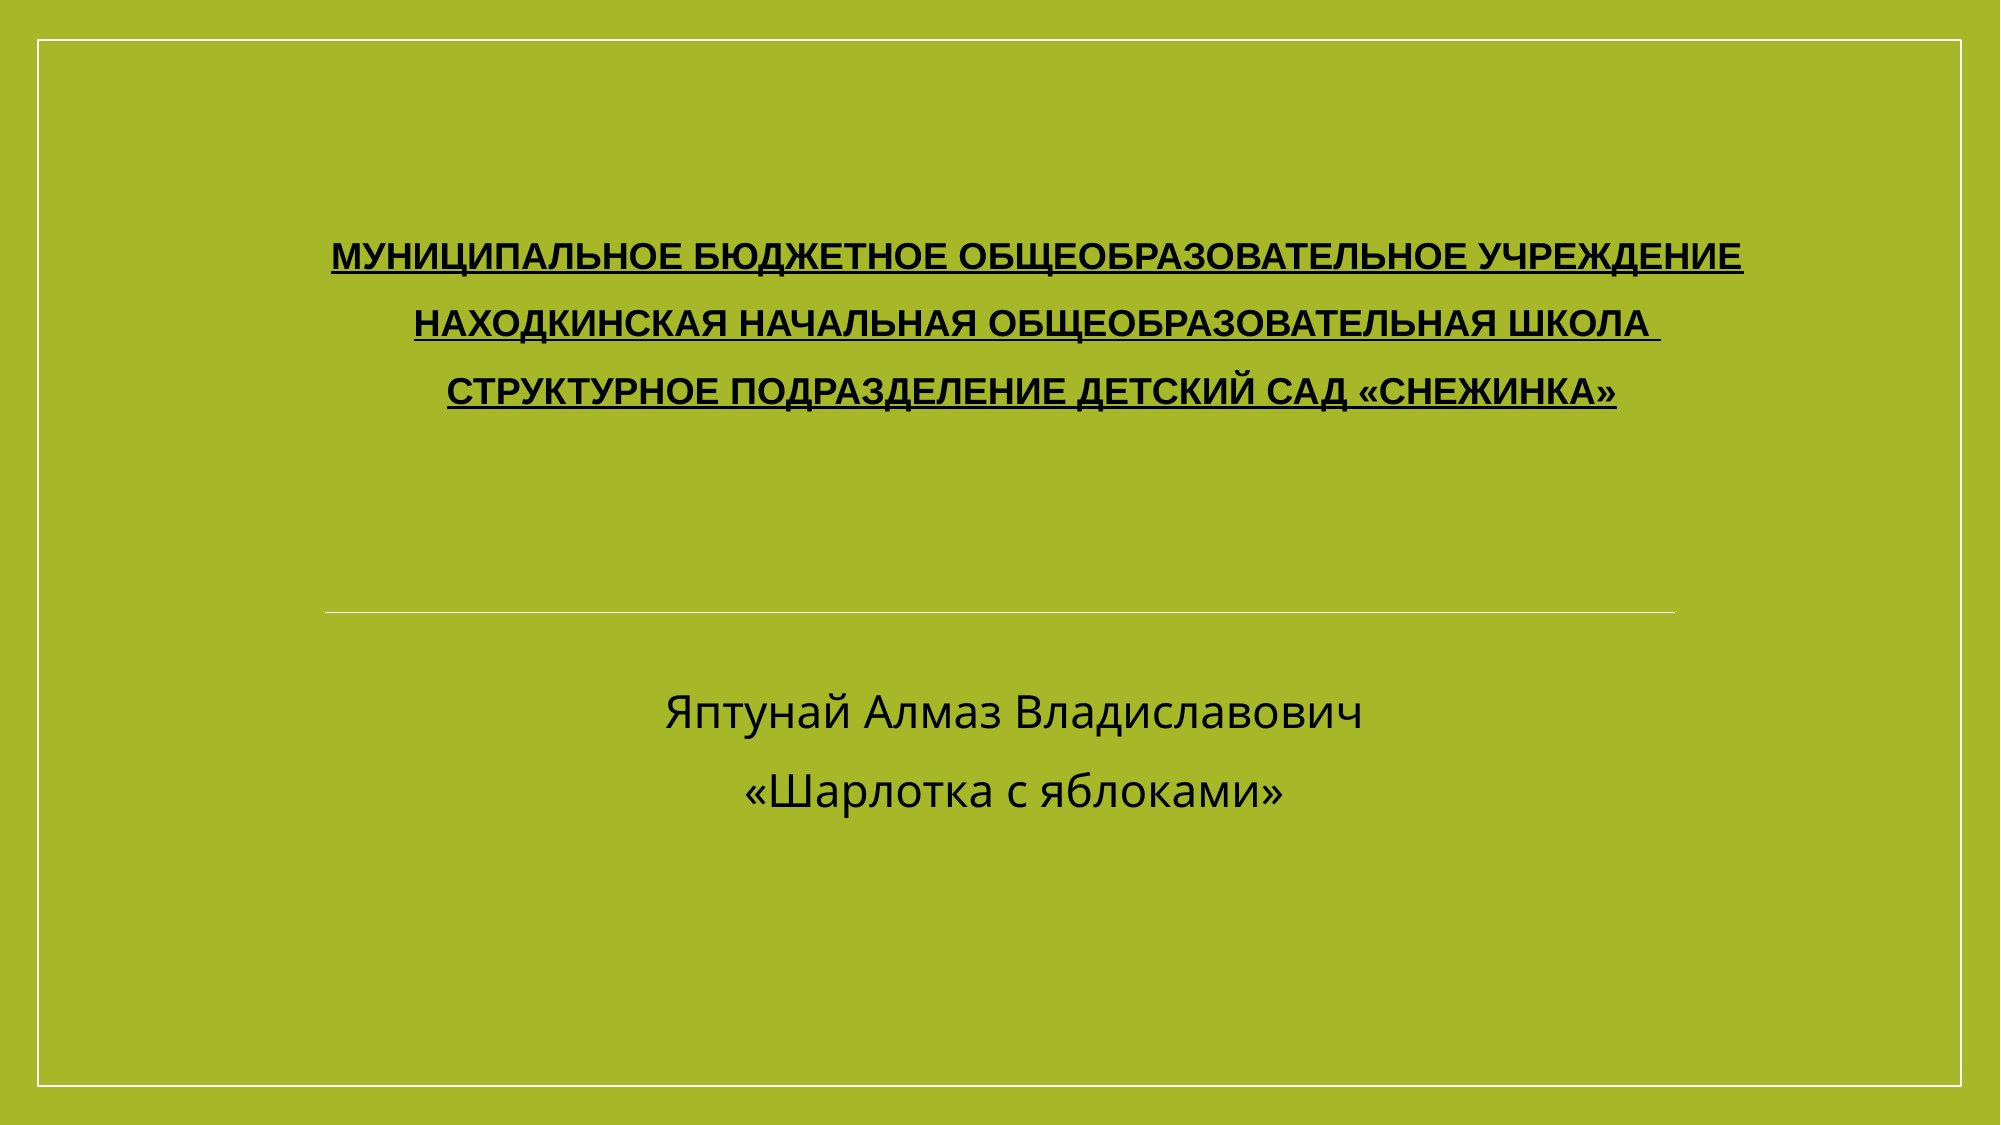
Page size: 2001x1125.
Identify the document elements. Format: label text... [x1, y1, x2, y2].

subtitle Яптунай Алмаз Владиславович «Шарлотка с яблоками» [588, 681, 1441, 910]
title Муниципальное бюджетное общеобразовательное учреждение Находкинская начальная общеобразовательная школа структурное подразделение детский сад «Снежинка» [219, 0, 1855, 420]
